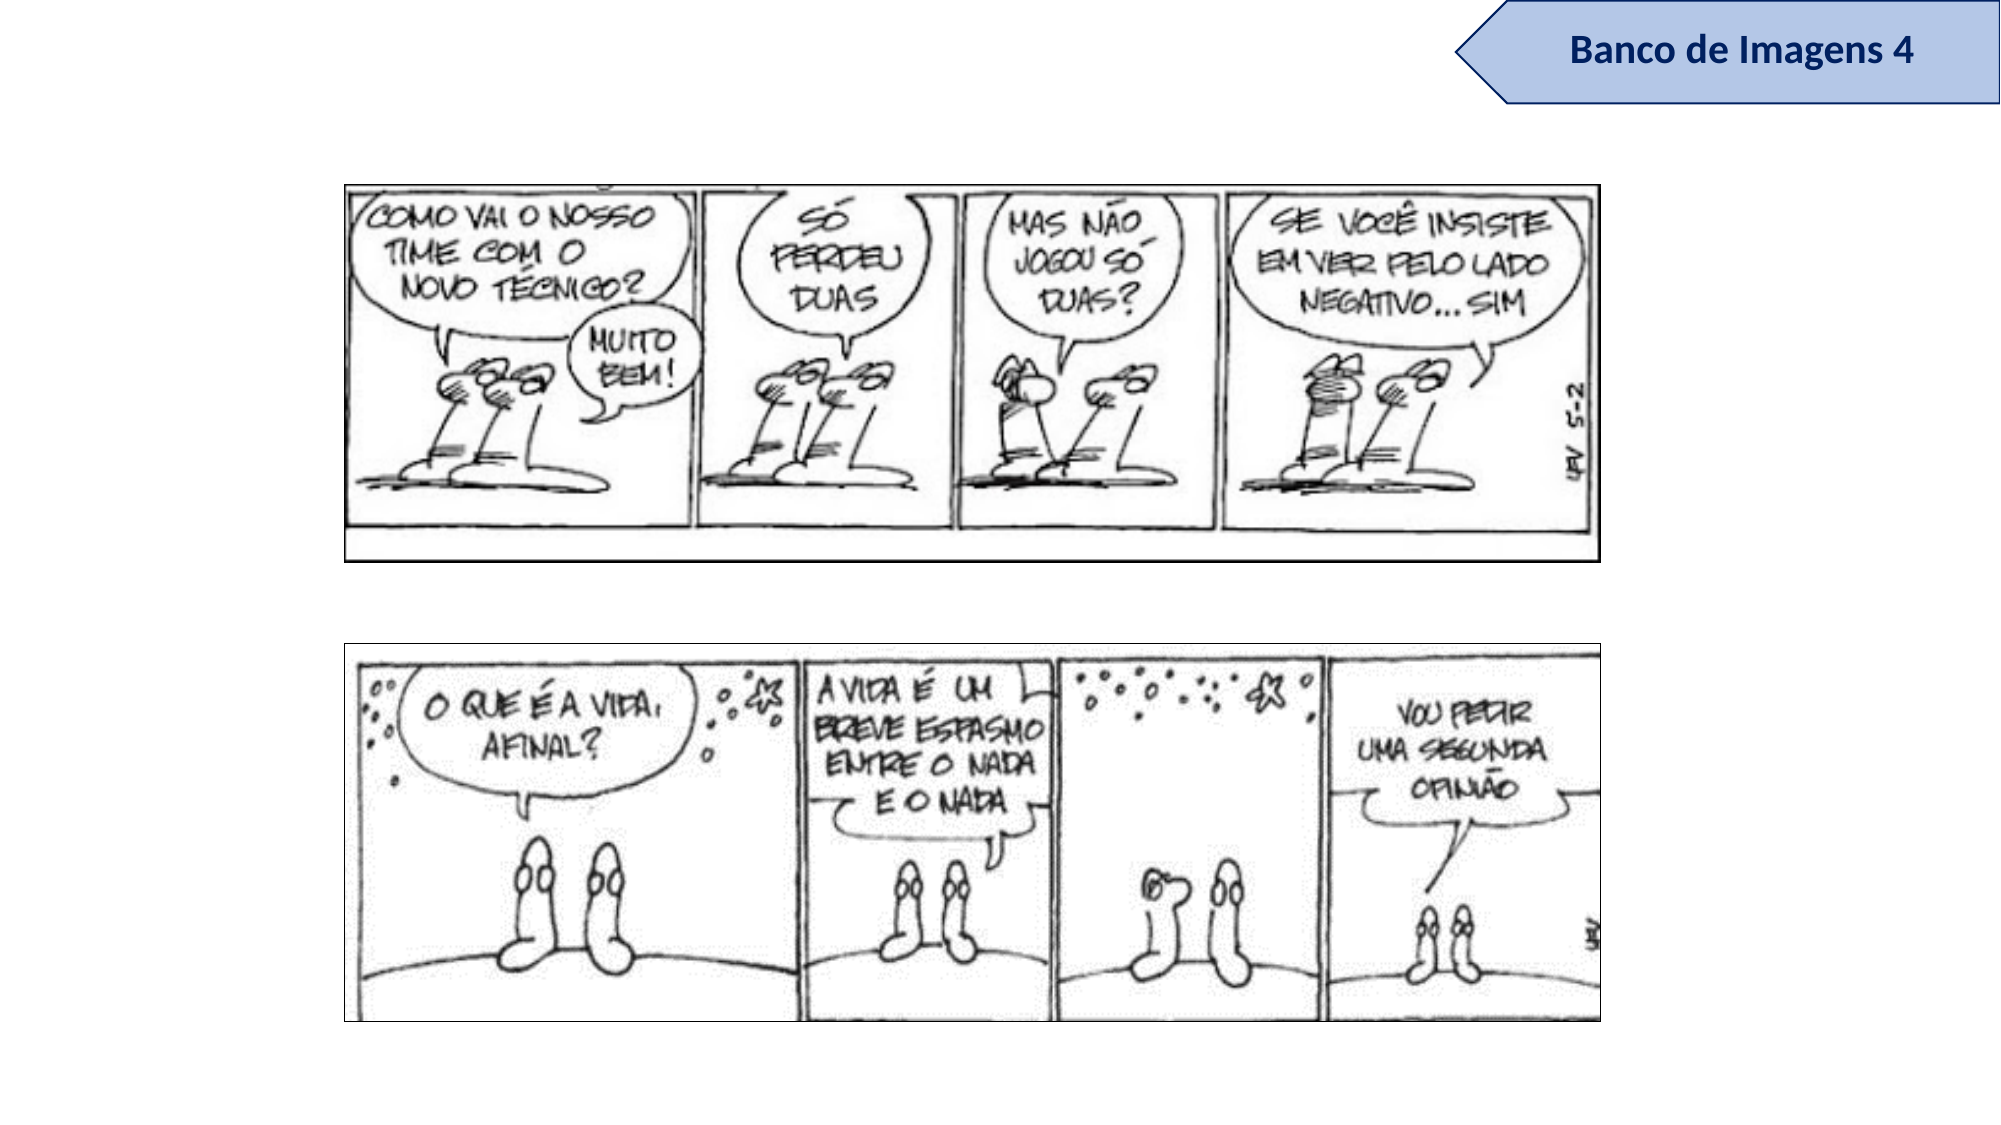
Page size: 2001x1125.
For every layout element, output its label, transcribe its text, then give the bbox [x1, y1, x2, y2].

text_box [1454, 0, 2000, 105]
picture [344, 643, 1601, 1022]
picture [344, 184, 1601, 563]
text_box Banco de Imagens 4 [1531, 14, 1963, 80]
